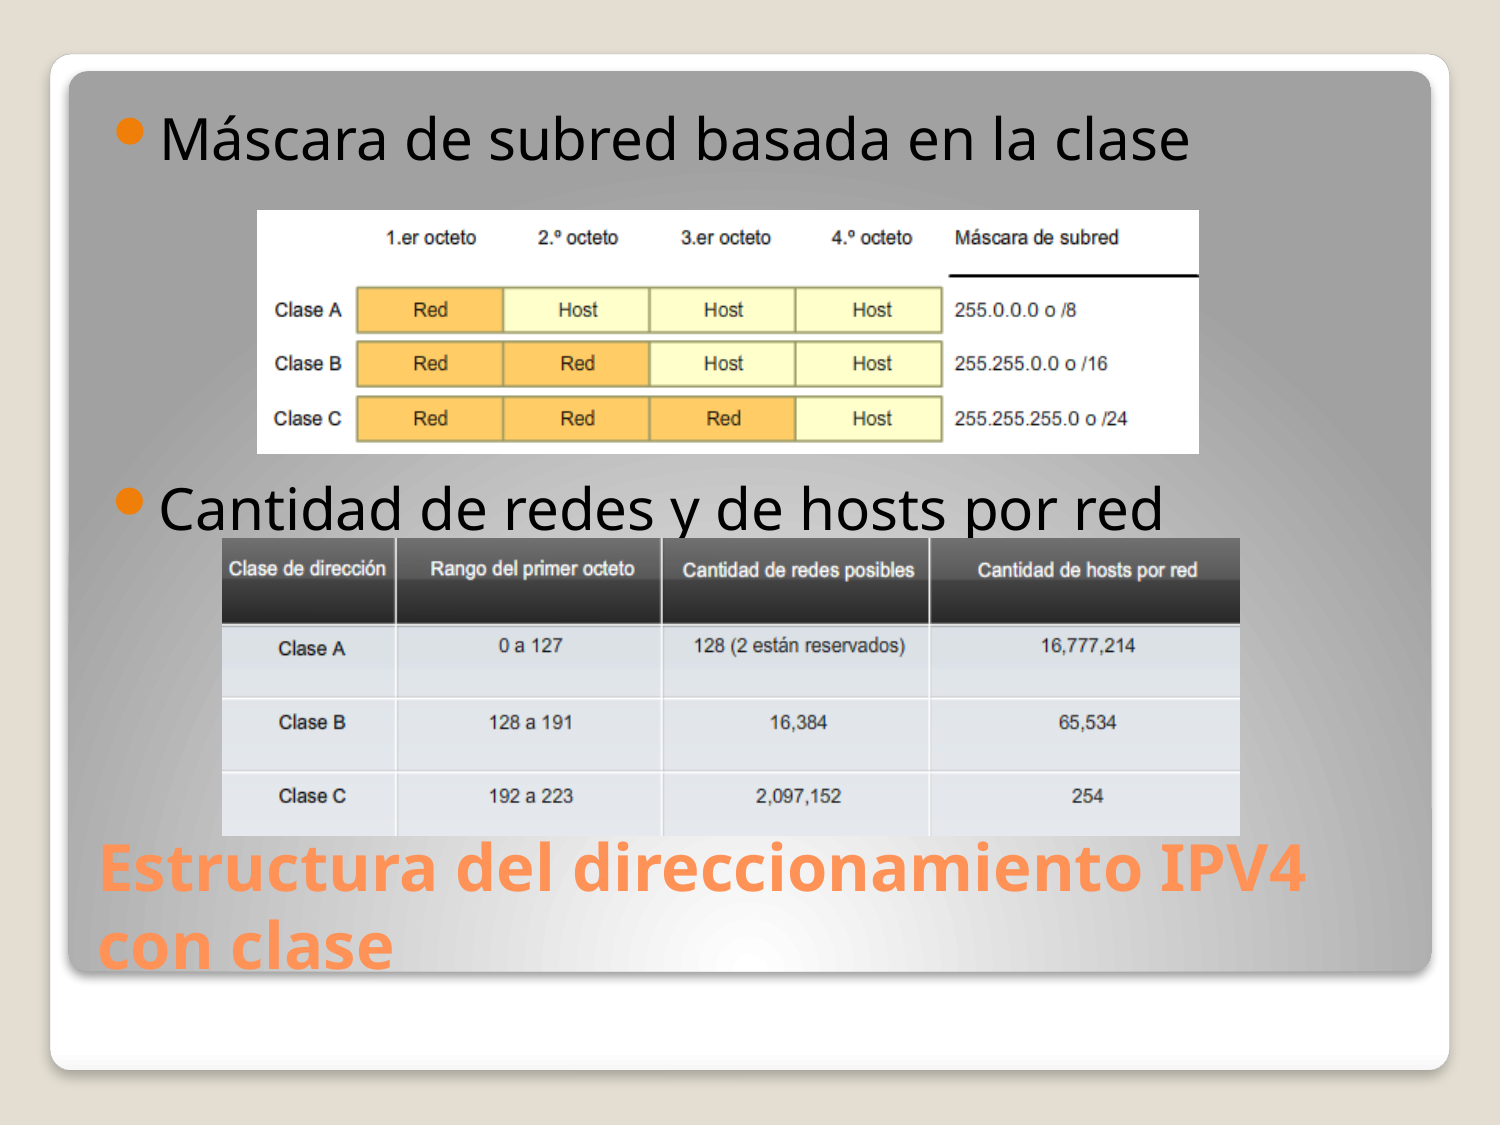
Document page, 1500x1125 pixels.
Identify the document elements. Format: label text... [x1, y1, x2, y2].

text_box Cantidad de redes y de hosts por red [82, 457, 1425, 593]
list Máscara de subred basada en la clase [82, 86, 1425, 223]
picture [222, 538, 1240, 837]
picture [257, 210, 1199, 454]
title Estructura del direccionamiento IPV4 con clase [82, 817, 1425, 990]
